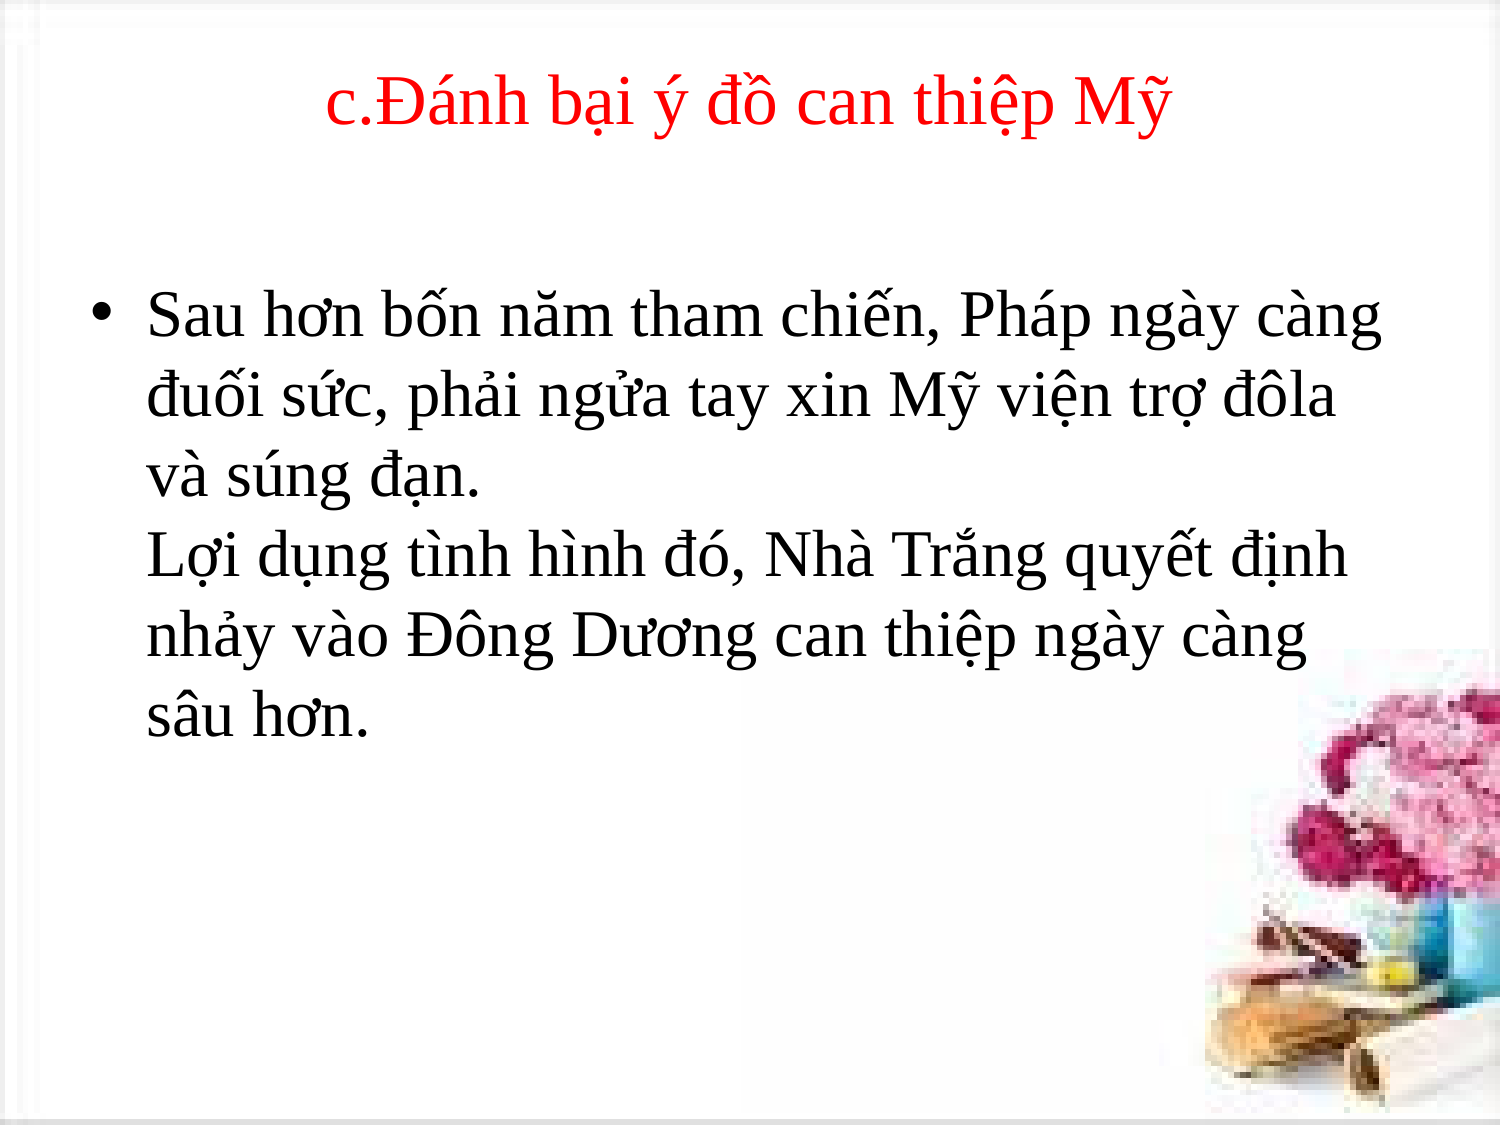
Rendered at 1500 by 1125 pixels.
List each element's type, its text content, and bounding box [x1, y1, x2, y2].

list Sau hơn bốn năm tham chiến, Pháp ngày càng đuối sức, phải ngửa tay xin Mỹ viện trợ đôla và súng đạn. Lợi dụng tình hình đó, Nhà Trắng quyết định nhảy vào Đông Dương can thiệp ngày càng sâu hơn. [75, 262, 1425, 1005]
title c.Đánh bại ý đồ can thiệp Mỹ [75, 45, 1425, 233]
picture [0, 0, 1500, 1125]
